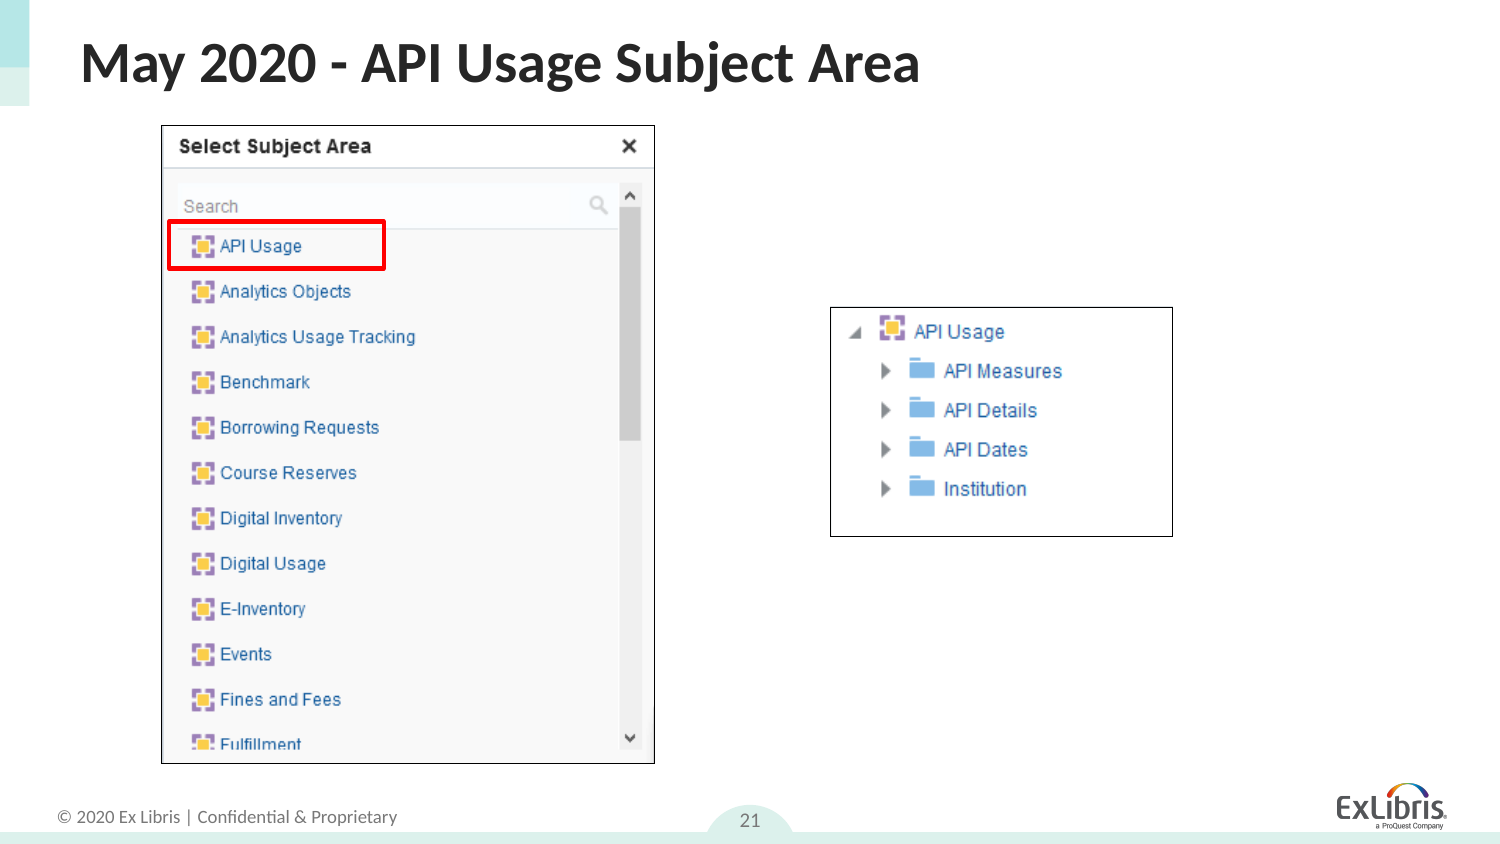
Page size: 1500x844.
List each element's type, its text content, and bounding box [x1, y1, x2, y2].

picture [829, 306, 1173, 537]
picture [160, 125, 656, 764]
title May 2020 - API Usage Subject Area [64, 11, 1447, 107]
slide_number 21 [705, 789, 795, 844]
picture [1337, 783, 1447, 830]
